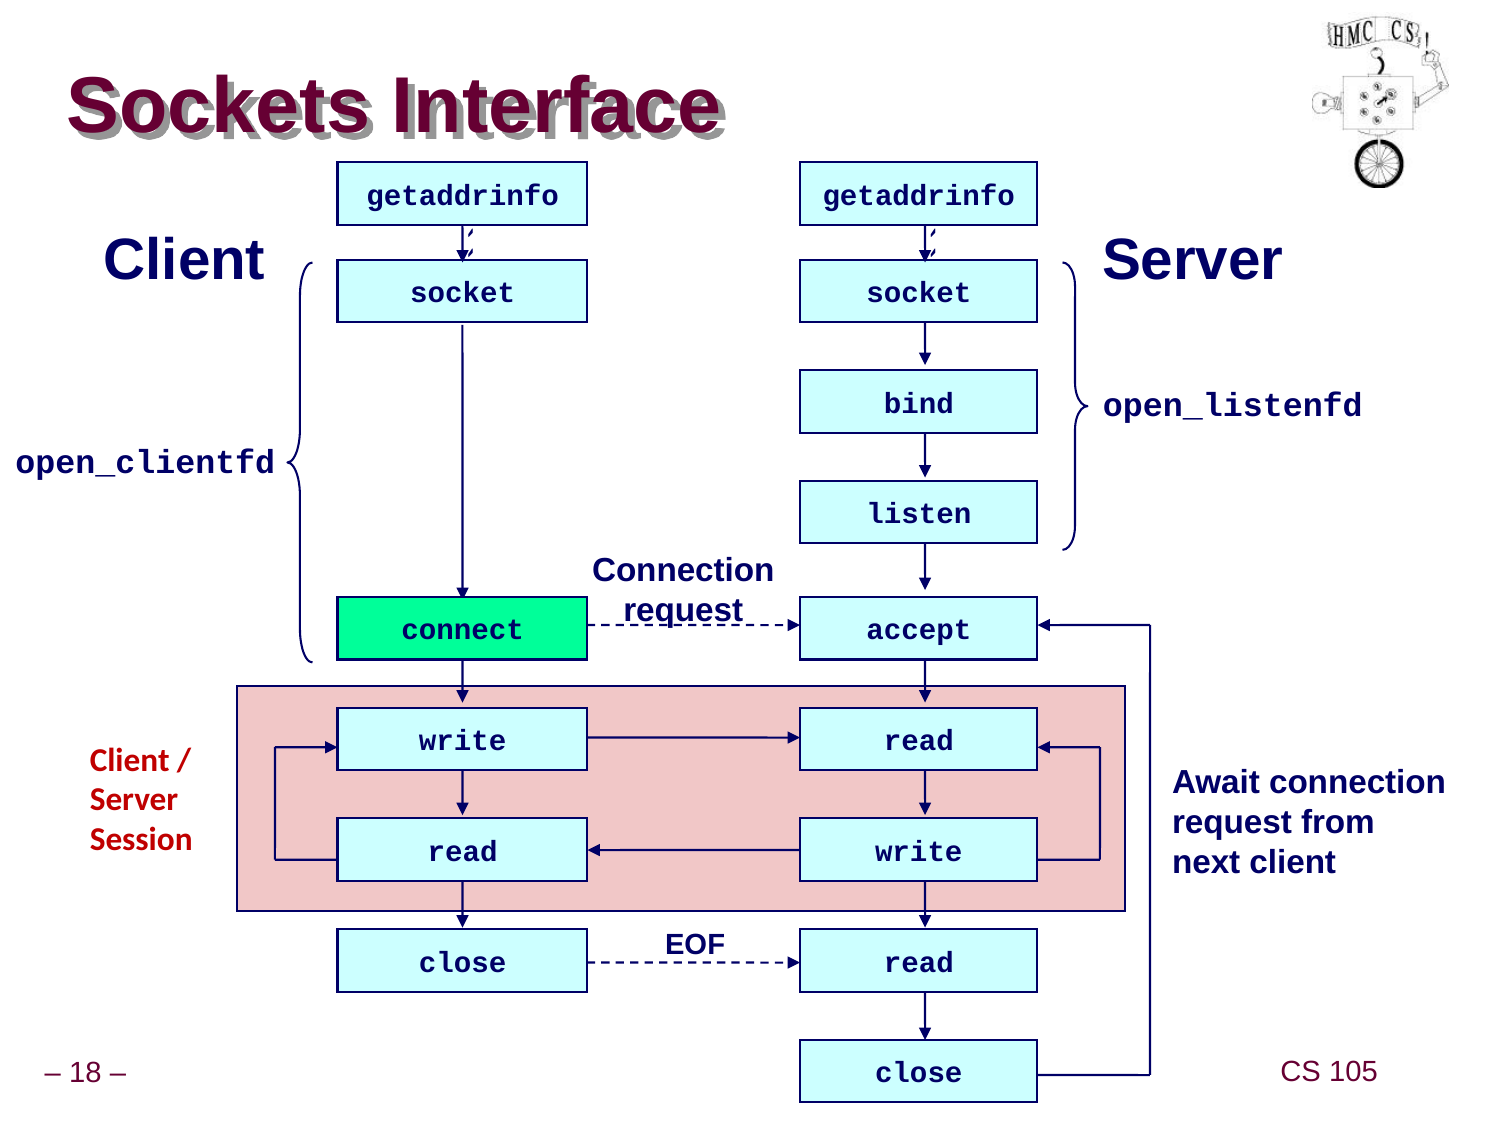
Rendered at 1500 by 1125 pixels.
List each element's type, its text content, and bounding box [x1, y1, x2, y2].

text_box [918, 433, 932, 478]
text_box Client [88, 213, 281, 298]
text_box [918, 544, 932, 591]
text_box bind [799, 370, 1038, 433]
text_box Await connection request from next client [1157, 752, 1462, 887]
text_box socket [337, 259, 588, 322]
text_box read [799, 929, 1038, 992]
text_box socket [799, 259, 1038, 322]
text_box close [799, 1040, 1038, 1103]
text_box [458, 920, 467, 928]
picture [1312, 12, 1449, 188]
text_box [790, 620, 799, 631]
text_box [1037, 618, 1150, 632]
text_box `` [456, 224, 469, 263]
text_box [787, 956, 799, 969]
text_box Connection request [577, 540, 790, 635]
text_box getaddrinfo [799, 162, 1038, 225]
text_box [1062, 262, 1088, 550]
text_box Server [1087, 213, 1299, 298]
text_box listen [799, 480, 1038, 544]
text_box accept [799, 597, 1038, 660]
text_box [291, 262, 313, 663]
text_box [918, 322, 932, 366]
text_box connect [337, 597, 588, 660]
text_box [456, 324, 469, 597]
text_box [74, 685, 1126, 911]
text_box open_clientfd [0, 432, 291, 488]
text_box open_listenfd [1088, 375, 1378, 430]
text_box [921, 920, 929, 928]
text_box EOF [650, 920, 740, 968]
title Sockets Interface [66, 40, 1238, 175]
text_box [918, 992, 932, 1040]
text_box close [337, 929, 588, 992]
text_box getaddrinfo [337, 162, 588, 225]
text_box `` [918, 224, 932, 263]
